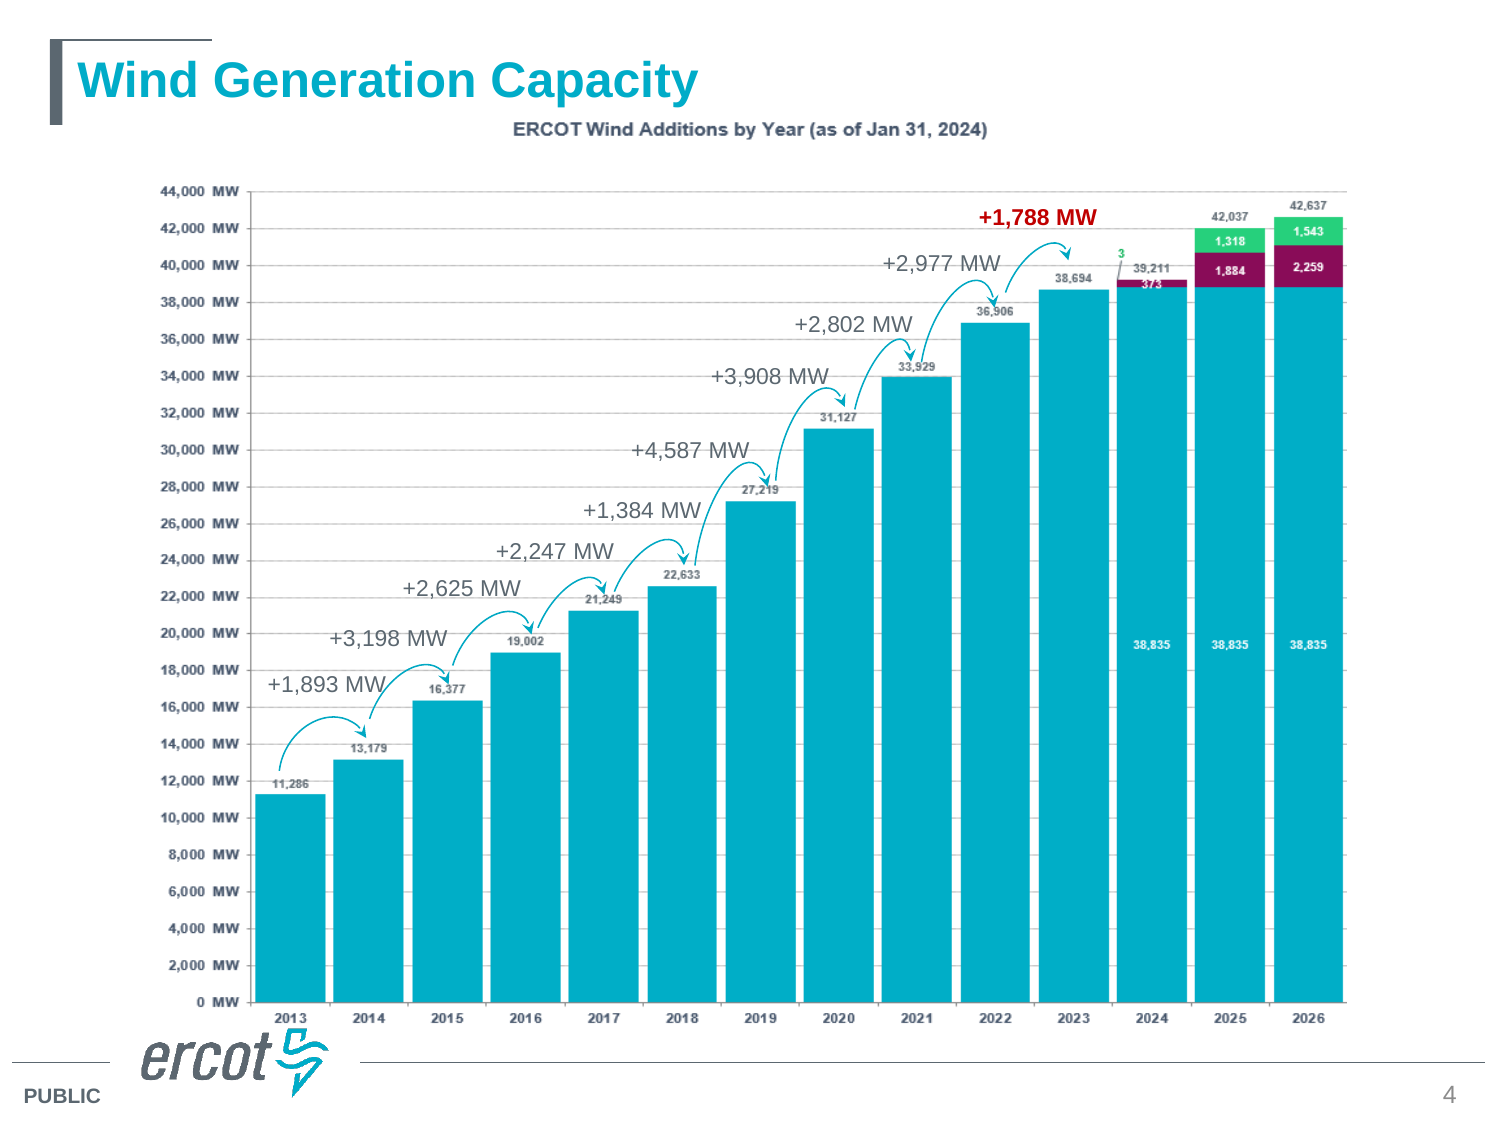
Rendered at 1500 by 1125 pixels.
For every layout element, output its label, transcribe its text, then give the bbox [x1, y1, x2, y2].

slide_number 4 [1412, 1076, 1488, 1112]
picture [137, 115, 1348, 1100]
title Wind Generation Capacity [62, 39, 1450, 100]
